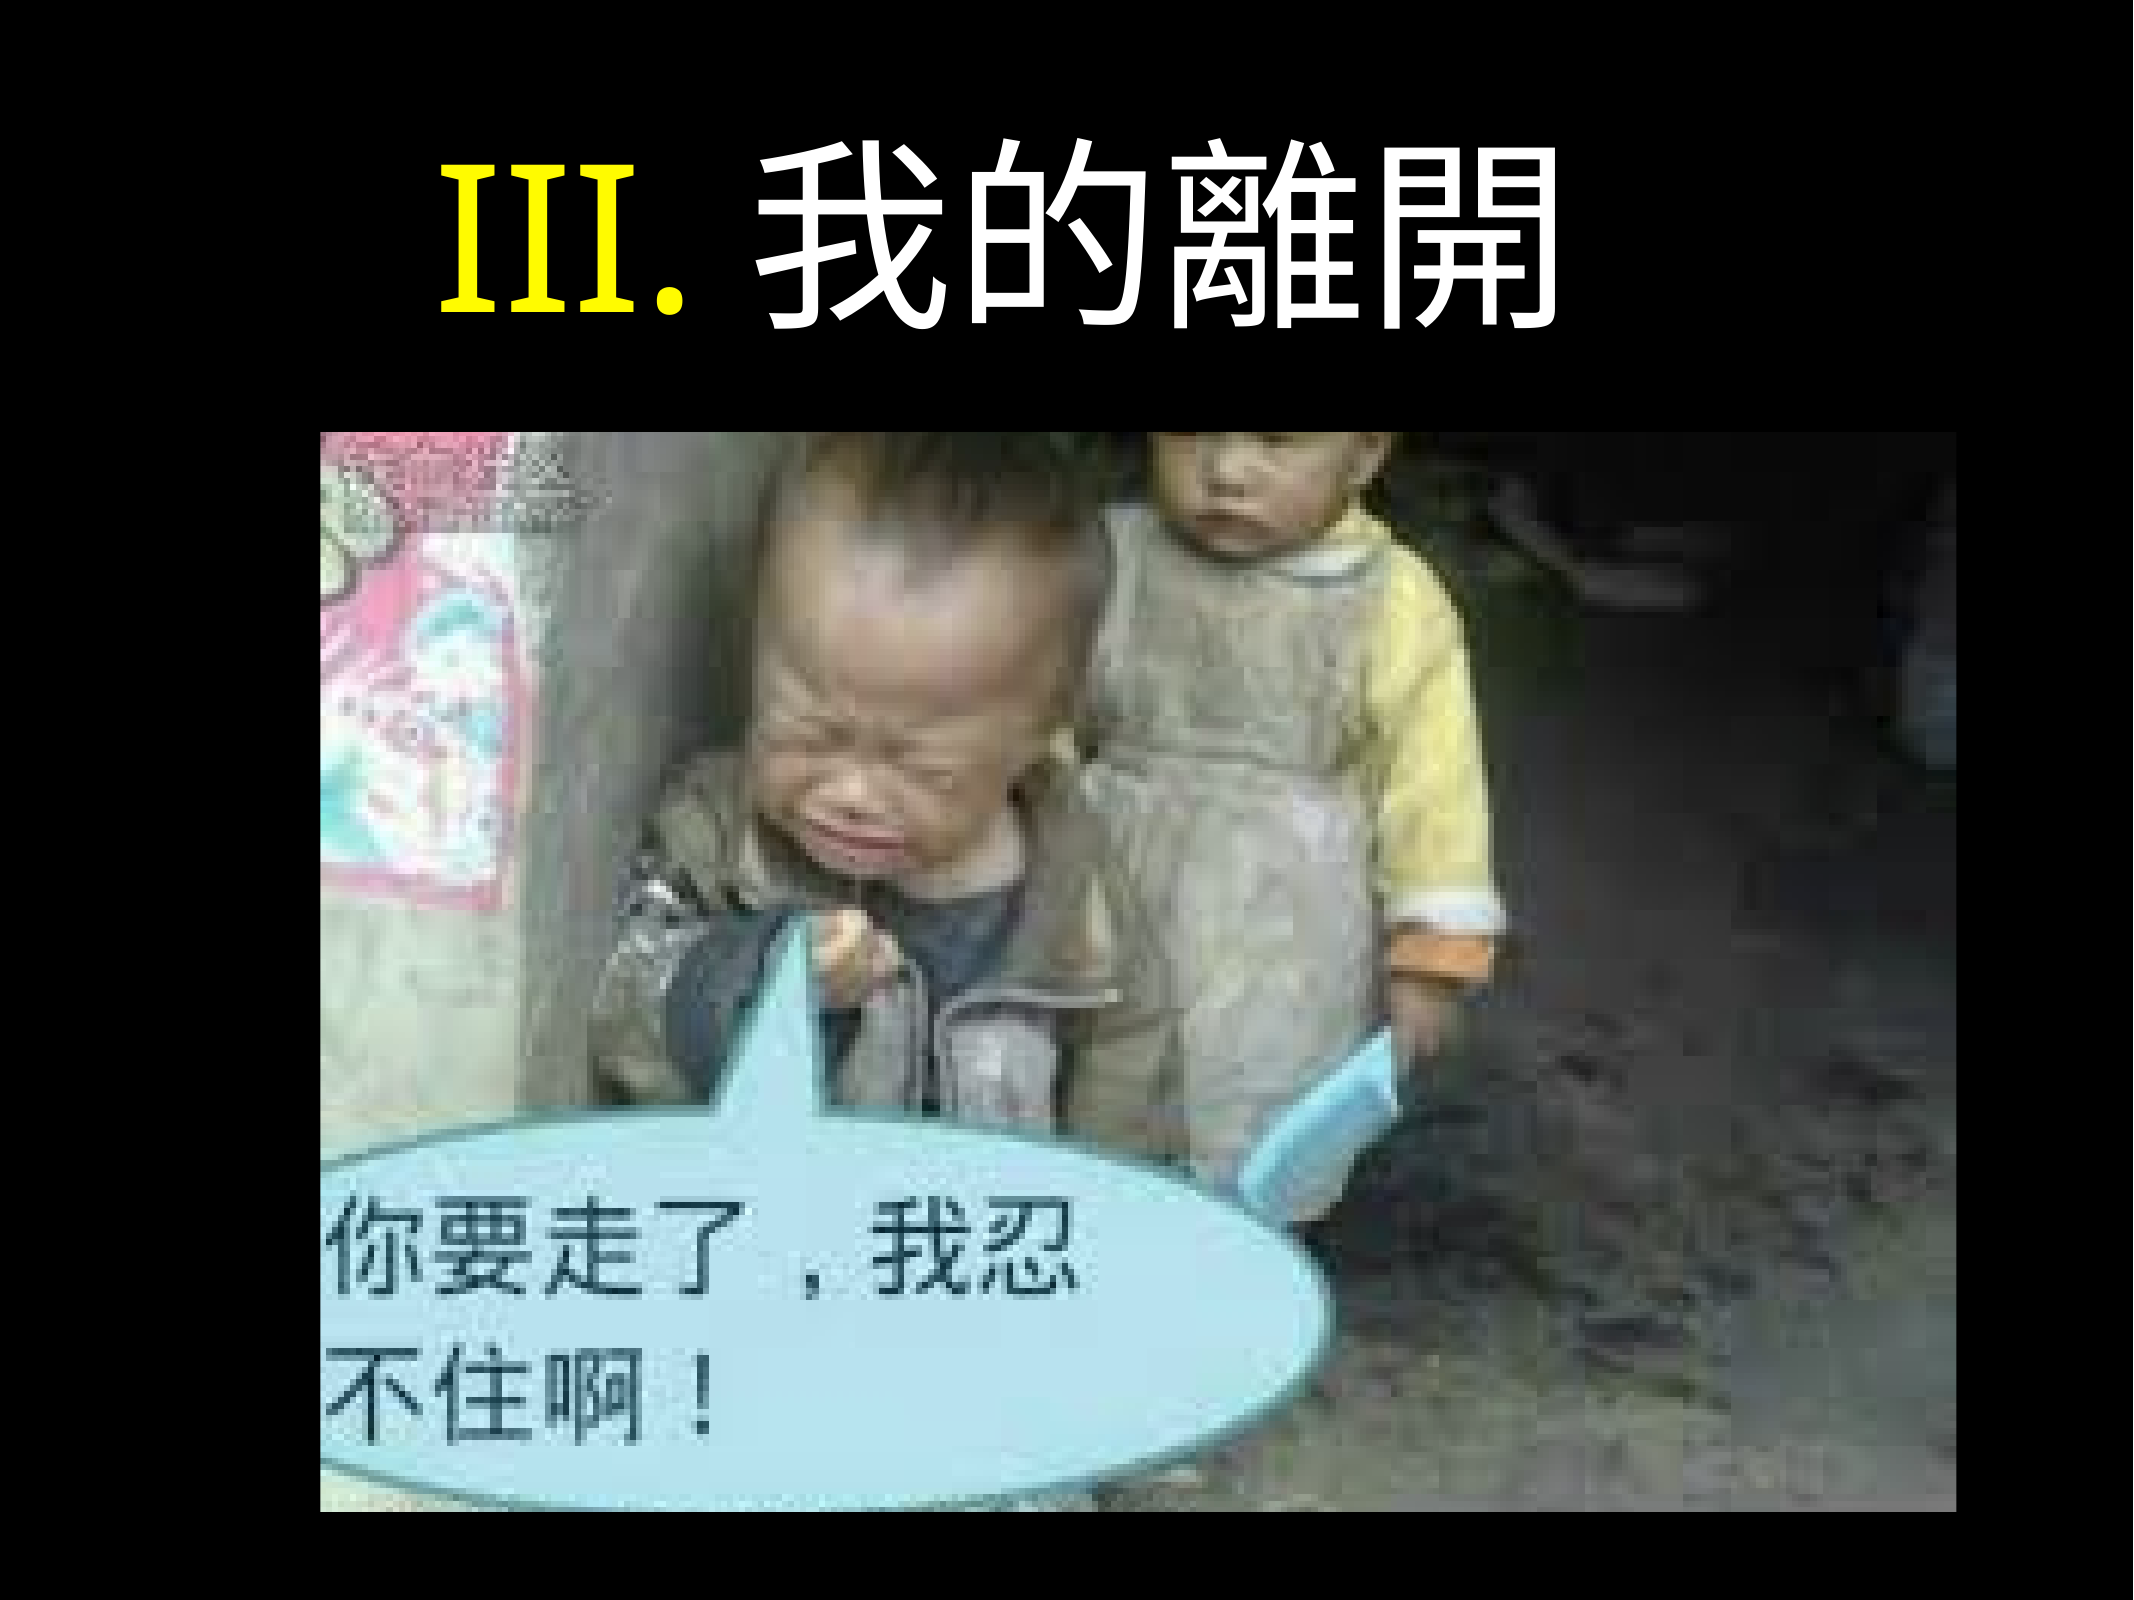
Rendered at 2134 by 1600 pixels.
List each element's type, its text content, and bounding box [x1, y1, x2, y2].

title III.我的離開 [53, 0, 1953, 461]
picture [319, 432, 1957, 1512]
